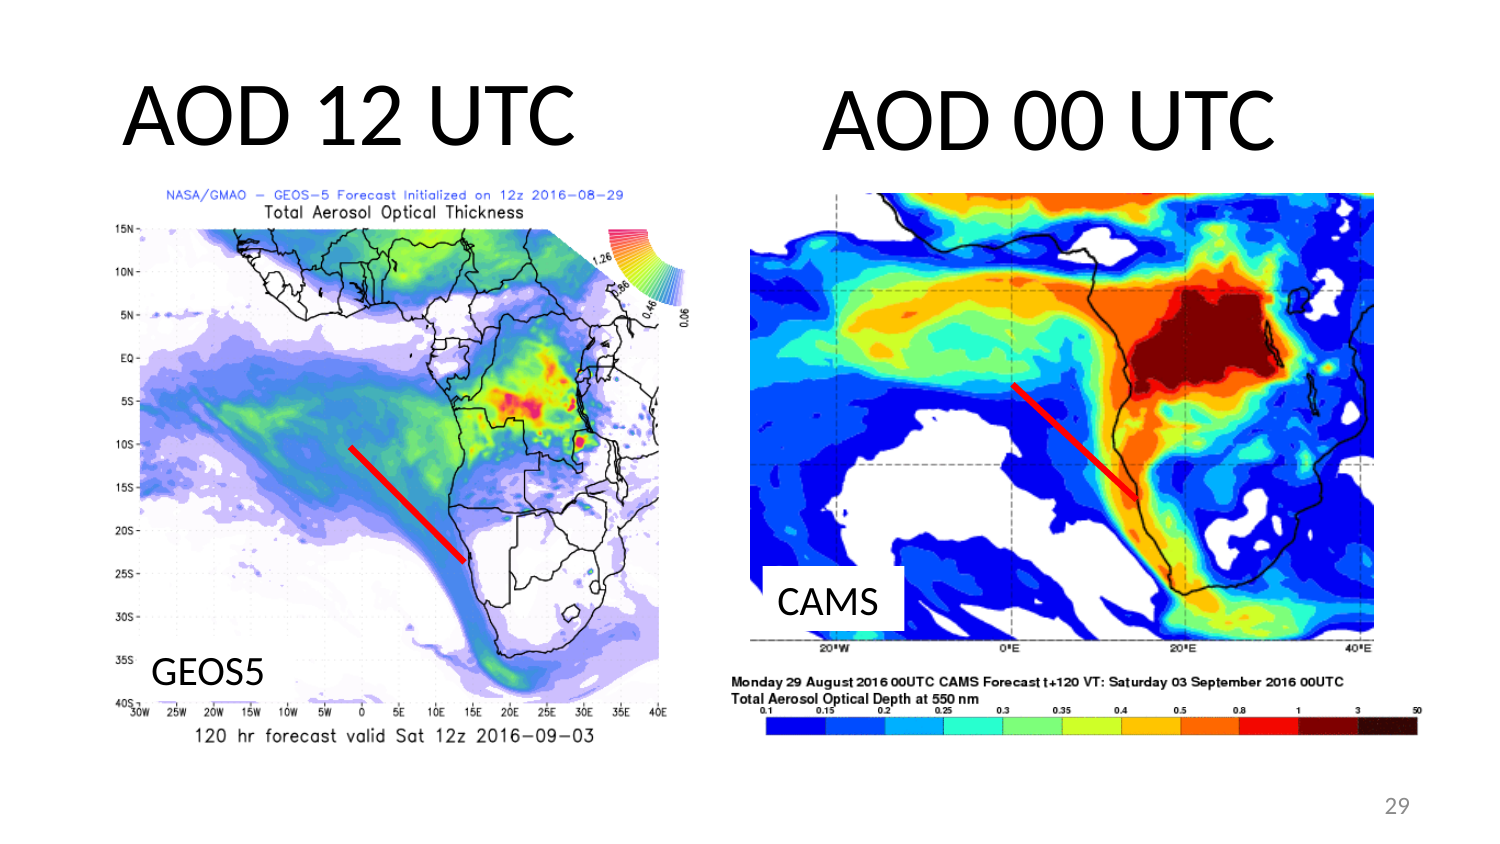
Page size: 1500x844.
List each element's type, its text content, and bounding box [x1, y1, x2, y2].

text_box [349, 446, 465, 563]
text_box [1012, 384, 1138, 501]
title AOD 12 UTC [37, 38, 663, 177]
slide_number 29 [1074, 782, 1425, 827]
picture [15, 178, 1430, 755]
text_box AOD 00 UTC [737, 43, 1363, 185]
